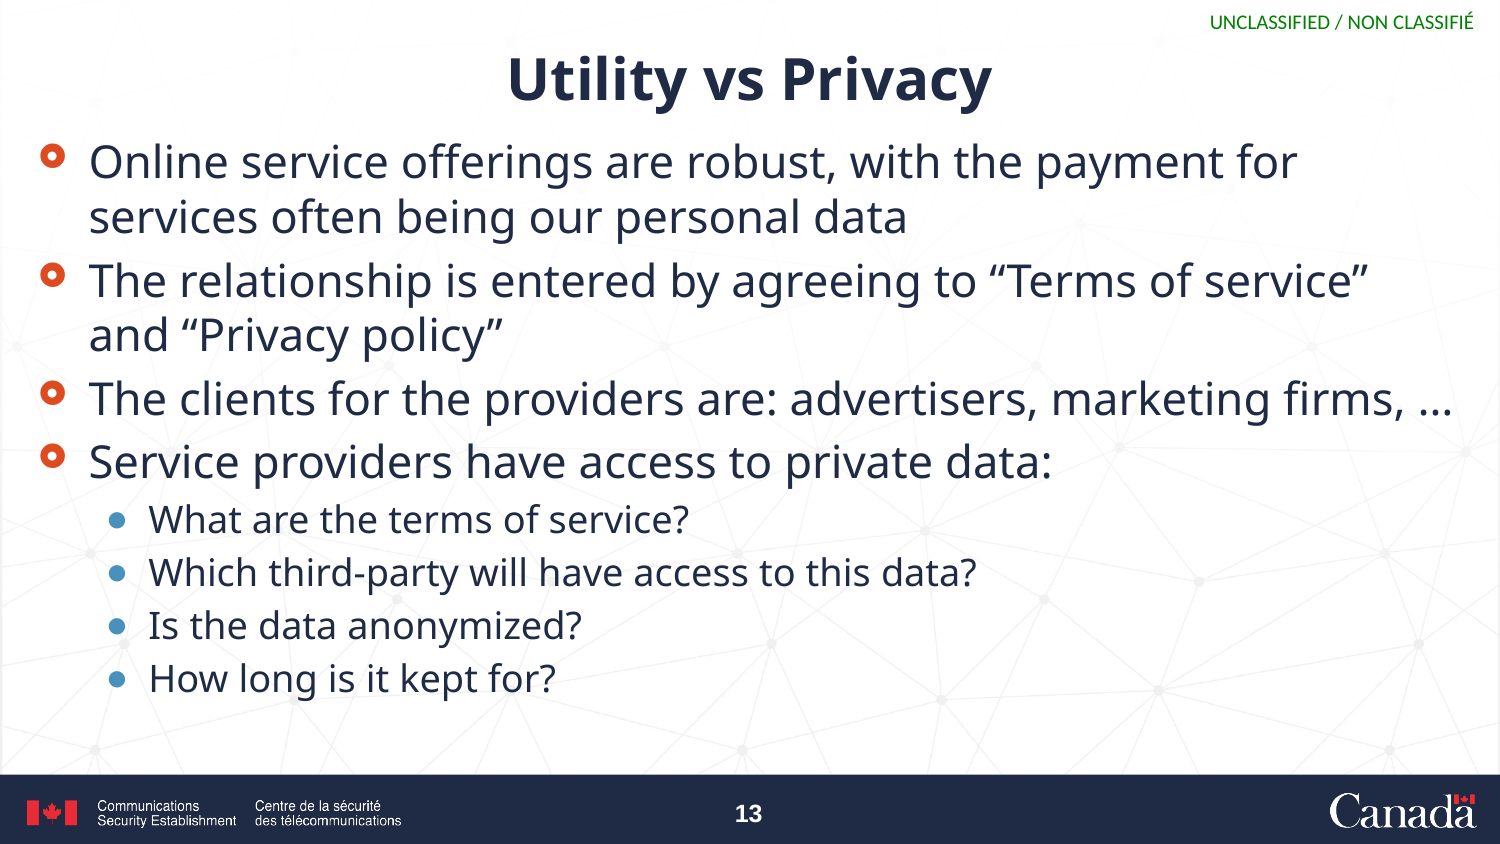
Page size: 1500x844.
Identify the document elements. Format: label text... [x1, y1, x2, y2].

picture [1330, 793, 1477, 828]
title Utility vs Privacy [22, 41, 1478, 102]
list Online service offerings are robust, with the payment for services often being our personal data The relationship is entered by agreeing to “Terms of service” and “Privacy policy” The clients for the providers are: advertisers, marketing firms, … Service providers have access to private data: What are the terms of service? Which third-party will have access to this data? Is the data anonymized? How long is it kept for? [22, 126, 1478, 764]
picture [0, 0, 1500, 774]
picture [27, 800, 401, 828]
